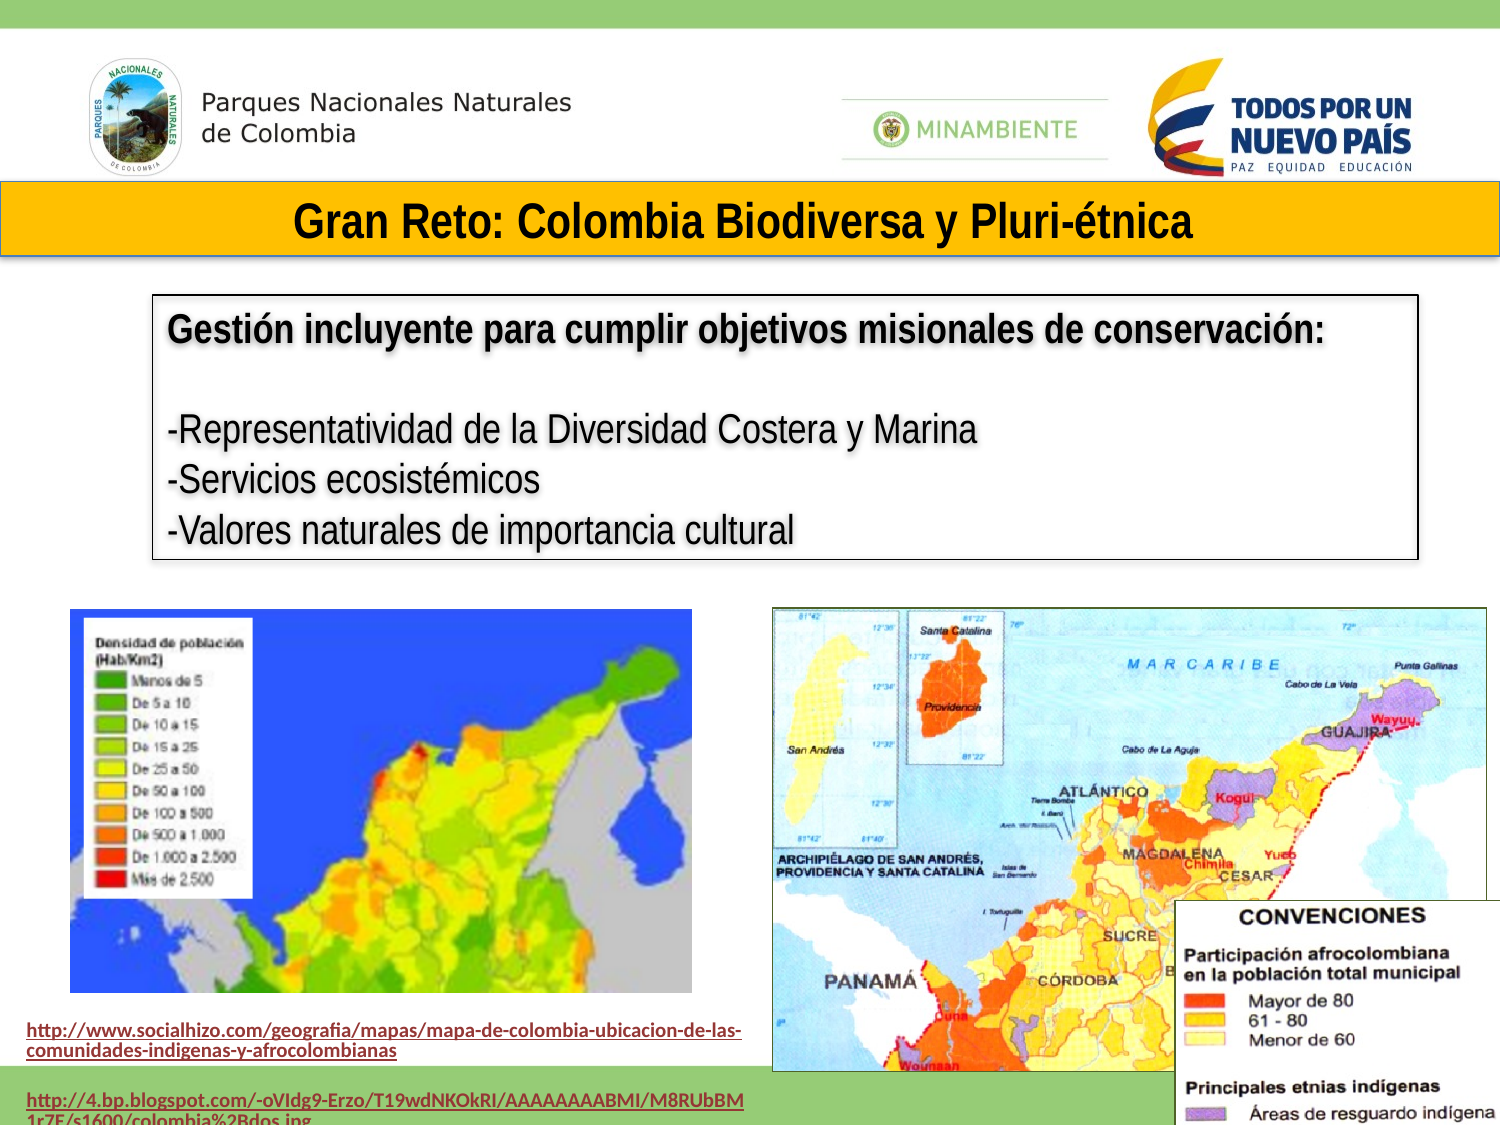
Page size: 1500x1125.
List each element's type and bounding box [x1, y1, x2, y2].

text_box [773, 608, 1500, 1125]
picture [0, 0, 1500, 1125]
